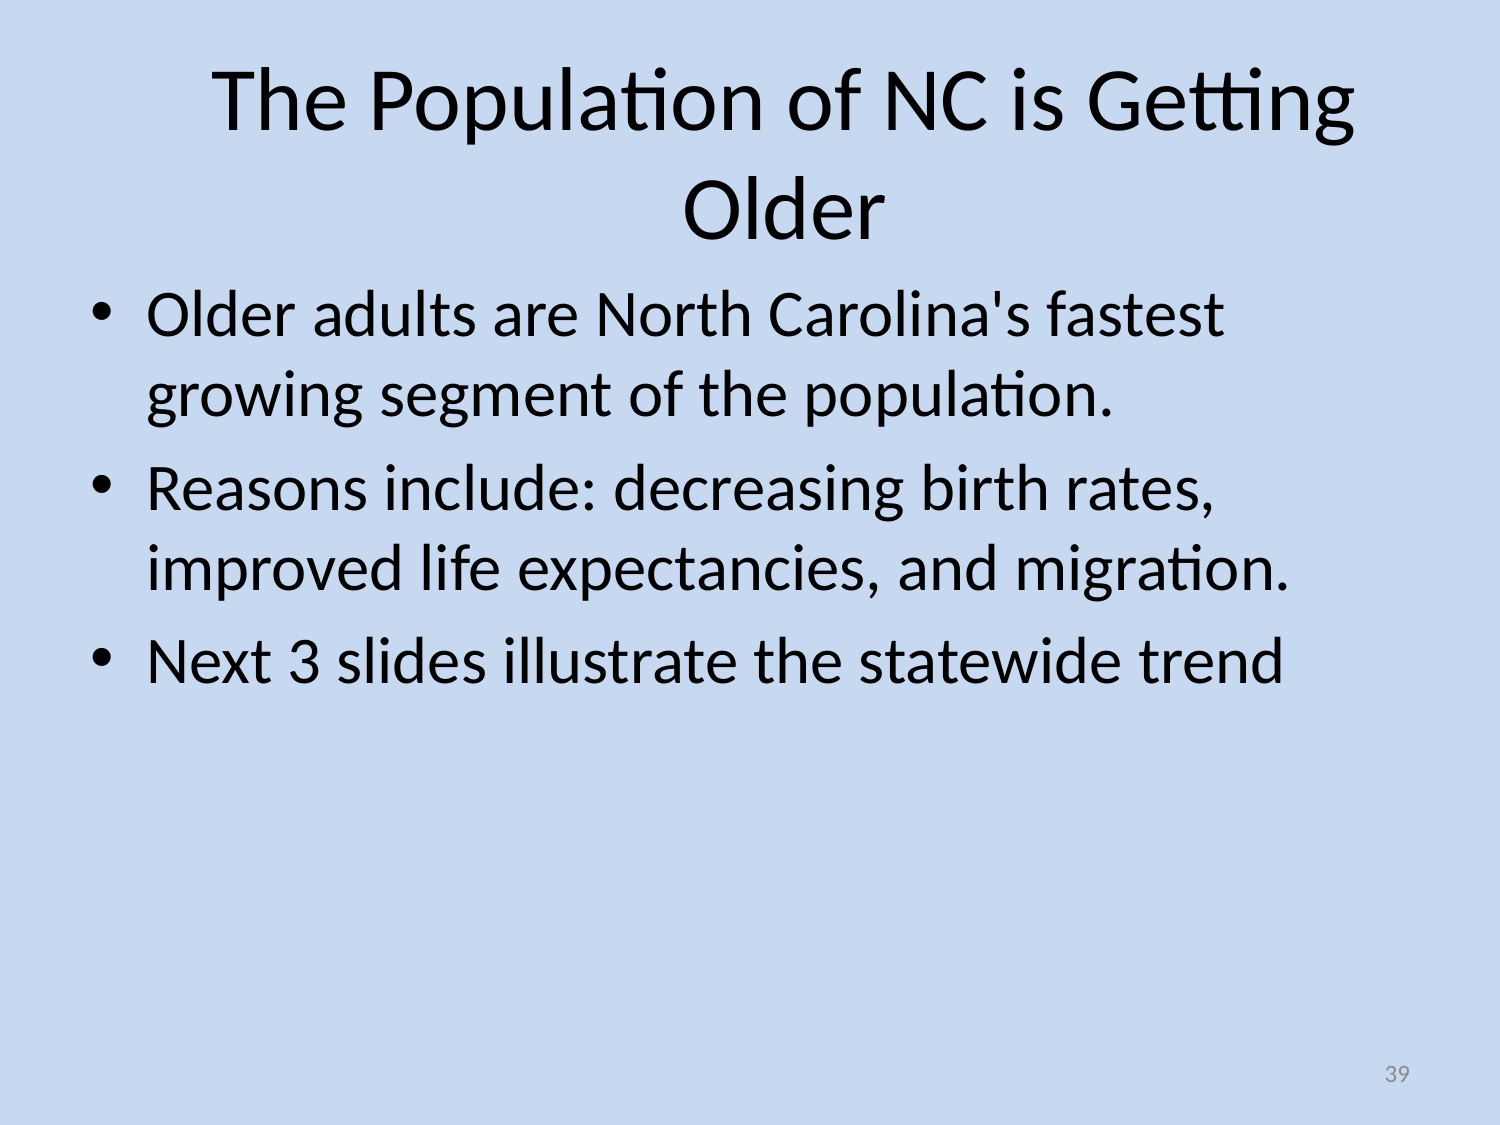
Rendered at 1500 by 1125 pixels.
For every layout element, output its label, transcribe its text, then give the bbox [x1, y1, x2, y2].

list Older adults are North Carolina's fastest growing segment of the population. Reasons include: decreasing birth rates, improved life expectancies, and migration. Next 3 slides illustrate the statewide trend [75, 262, 1425, 1005]
title The Population of NC is Getting Older [87, 31, 1482, 267]
slide_number 39 [1074, 1042, 1425, 1103]
